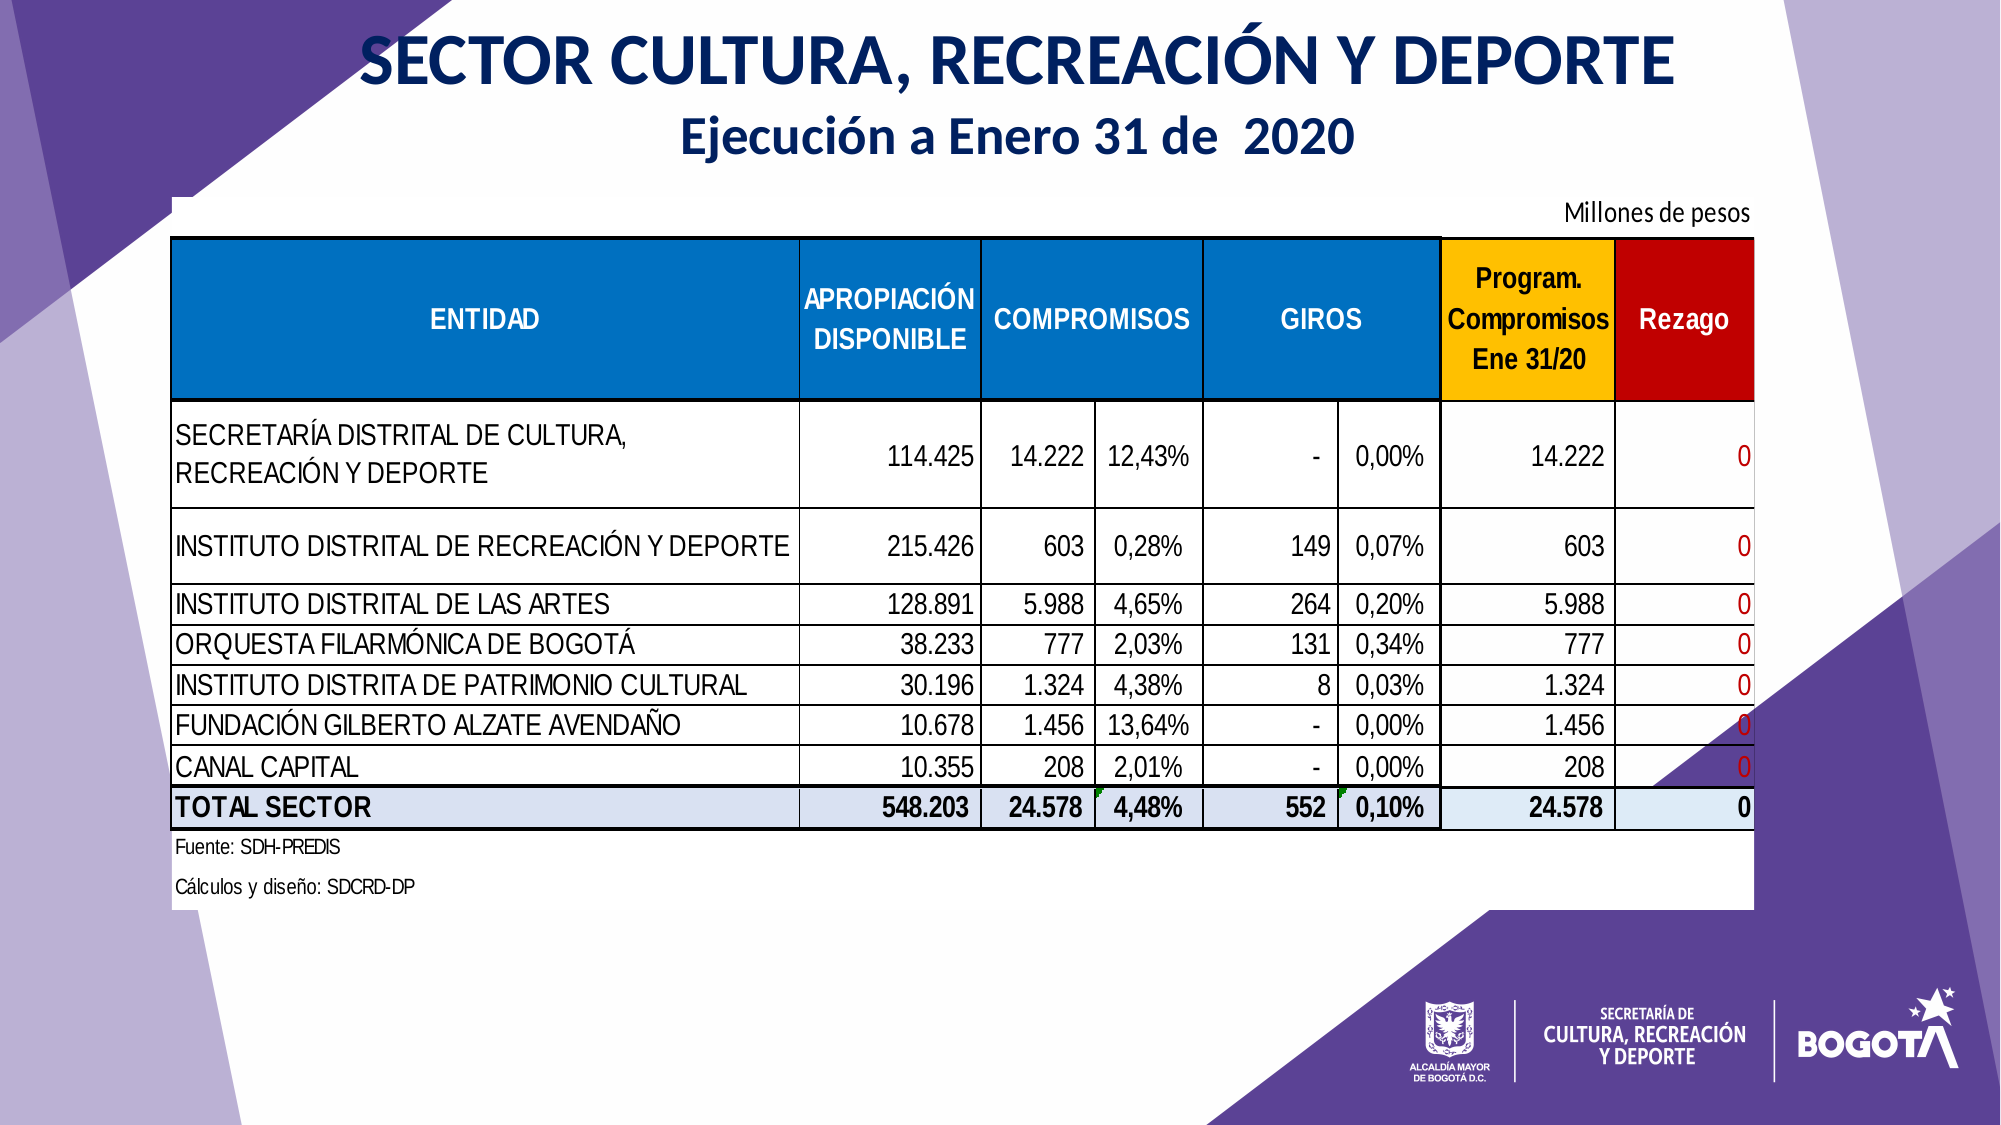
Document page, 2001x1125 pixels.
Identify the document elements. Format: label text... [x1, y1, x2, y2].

picture [0, 0, 2001, 1125]
text_box SECTOR CULTURA, RECREACIÓN Y DEPORTE Ejecución a Enero 31 de 2020 [332, 4, 1705, 174]
